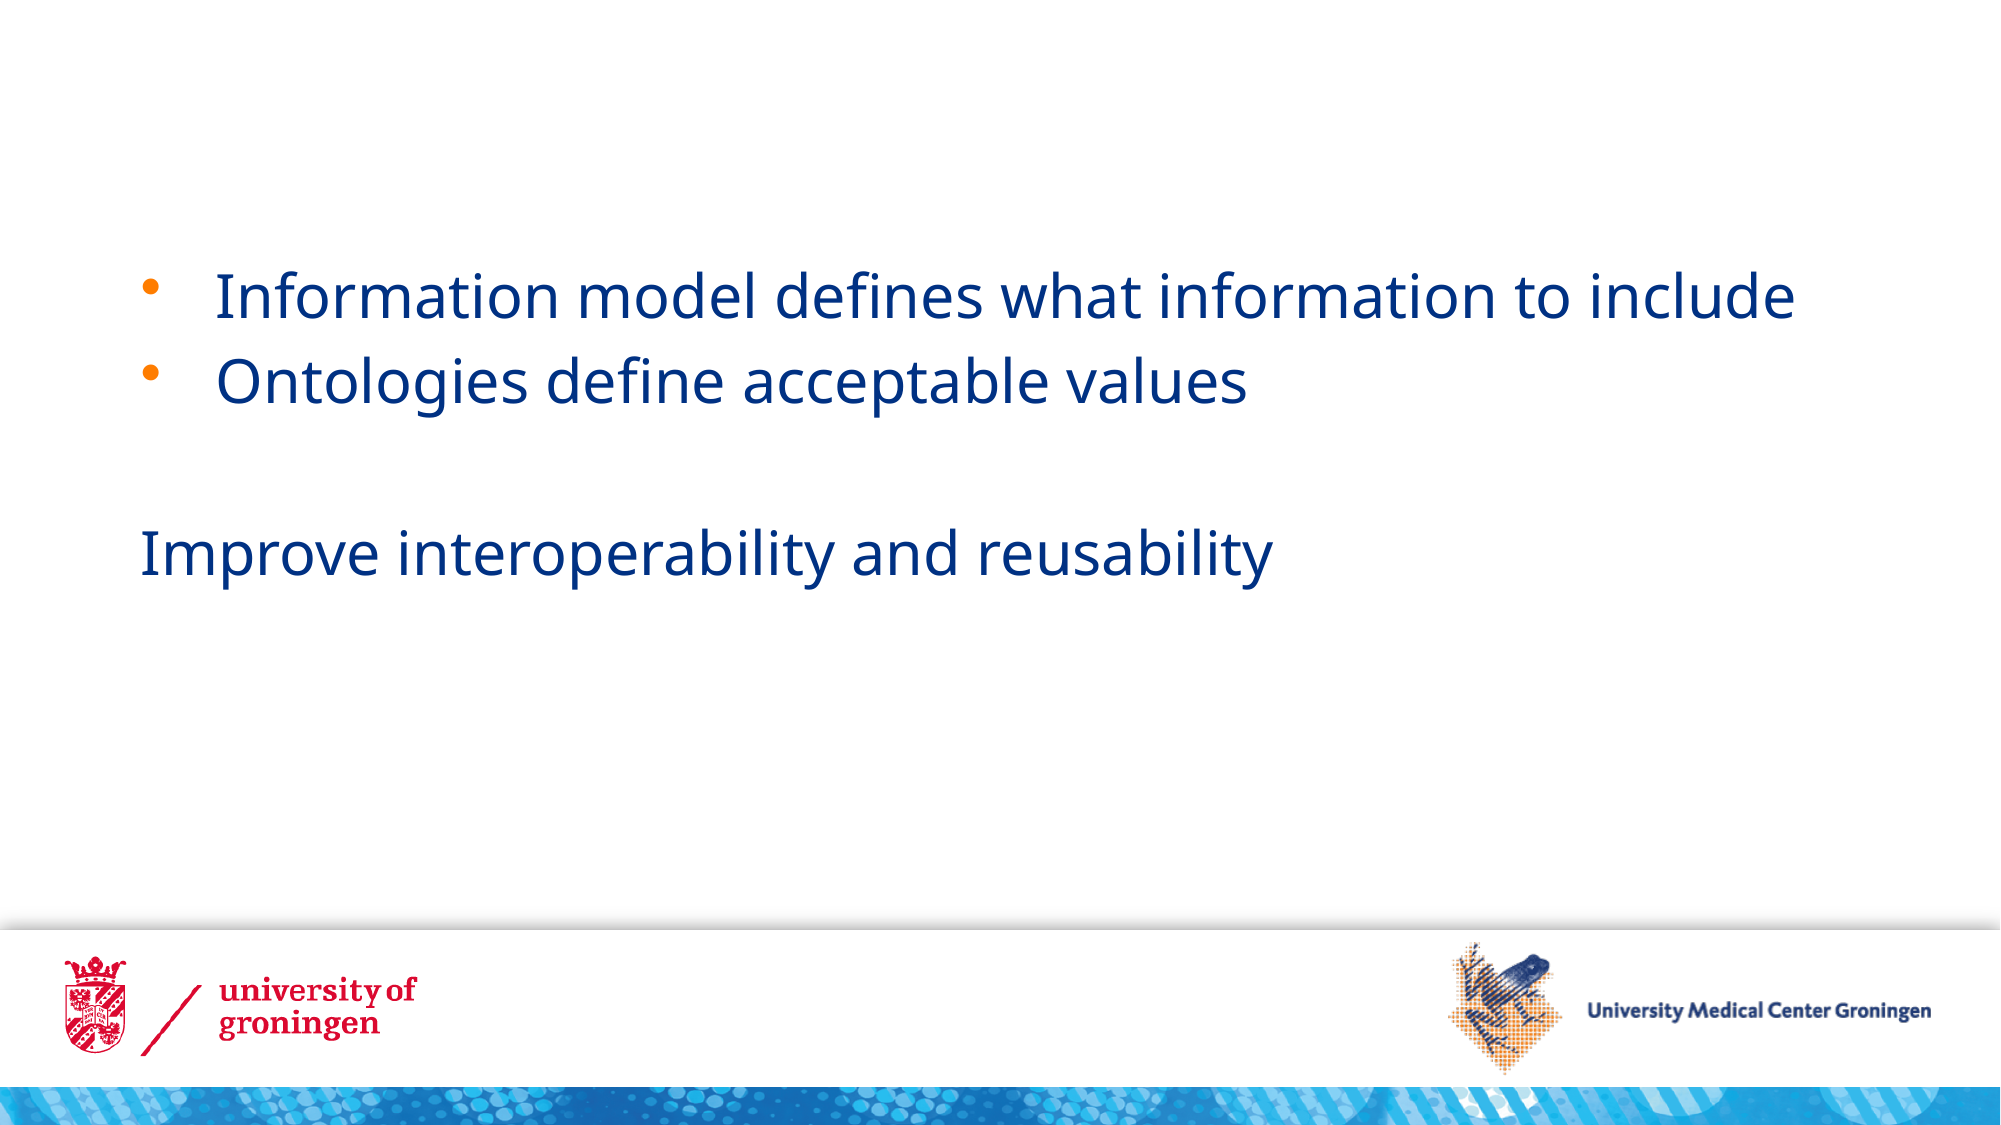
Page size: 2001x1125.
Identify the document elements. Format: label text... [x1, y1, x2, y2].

list Information model defines what information to include Ontologies define acceptable values Improve interoperability and reusability [125, 249, 1874, 904]
picture [0, 0, 2001, 1125]
